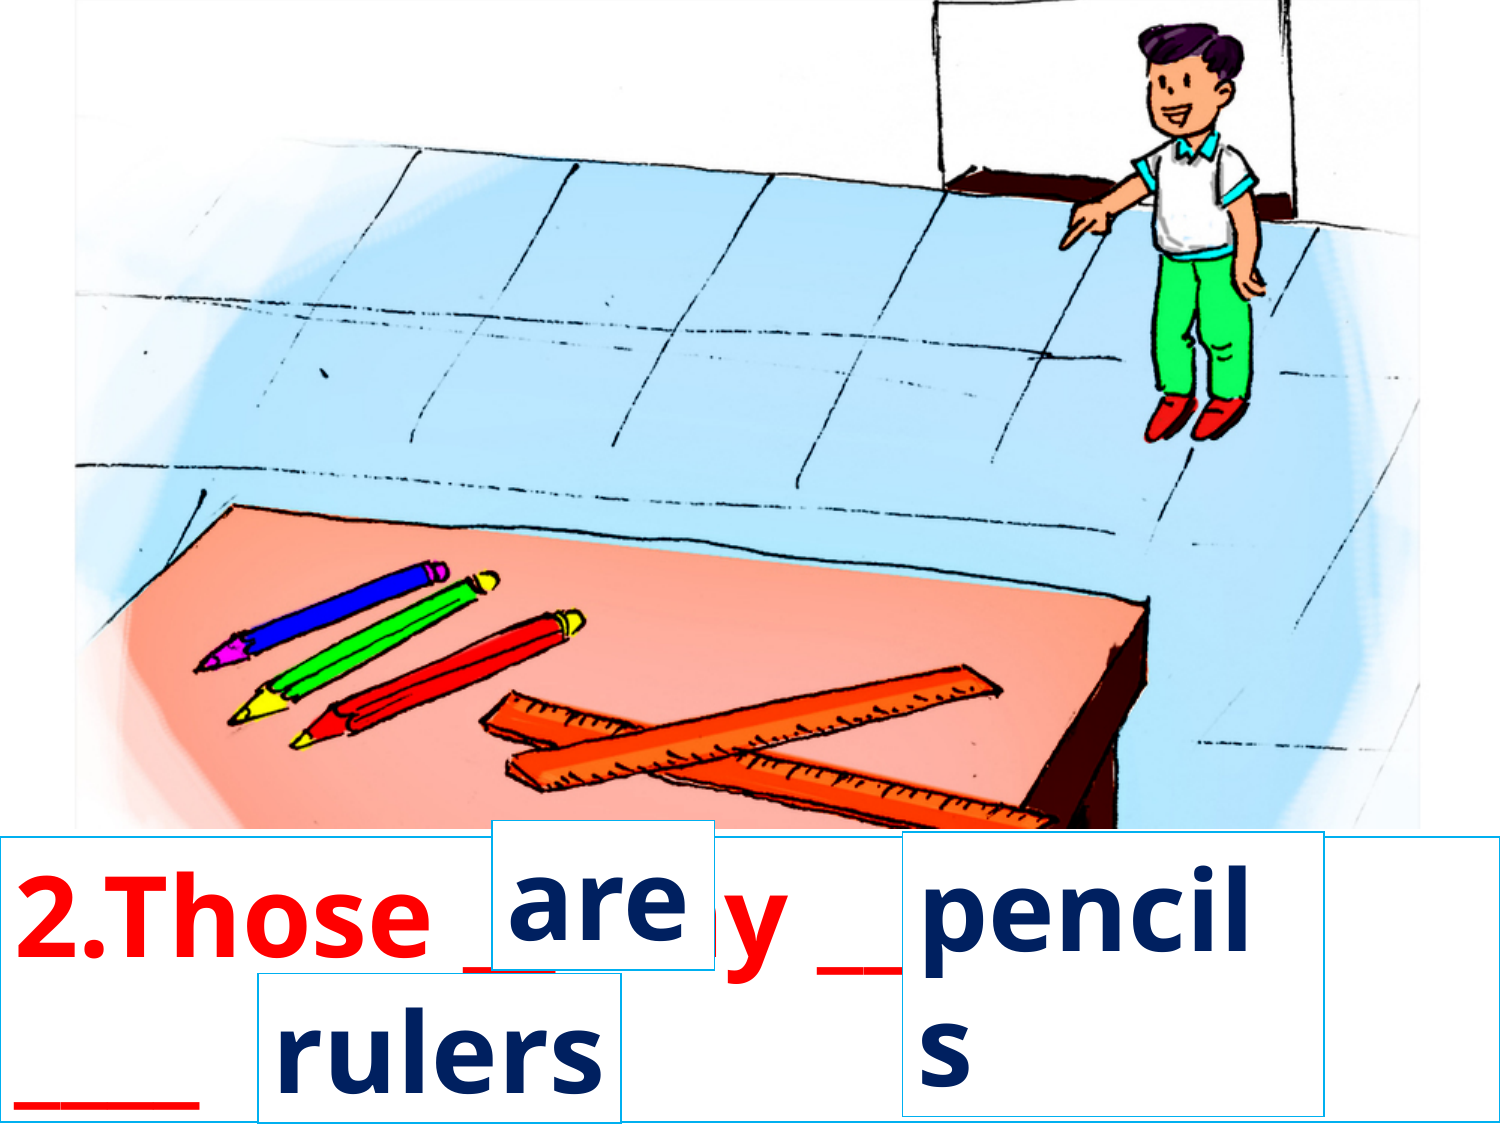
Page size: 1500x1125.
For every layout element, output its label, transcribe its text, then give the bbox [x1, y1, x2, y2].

text_box are [492, 838, 715, 970]
picture [494, 822, 713, 829]
text_box 2.Those __ my ___ and ____ . [0, 837, 1500, 1122]
picture [0, 0, 1500, 829]
text_box rulers [257, 973, 622, 1124]
text_box pencils [902, 838, 1325, 1117]
